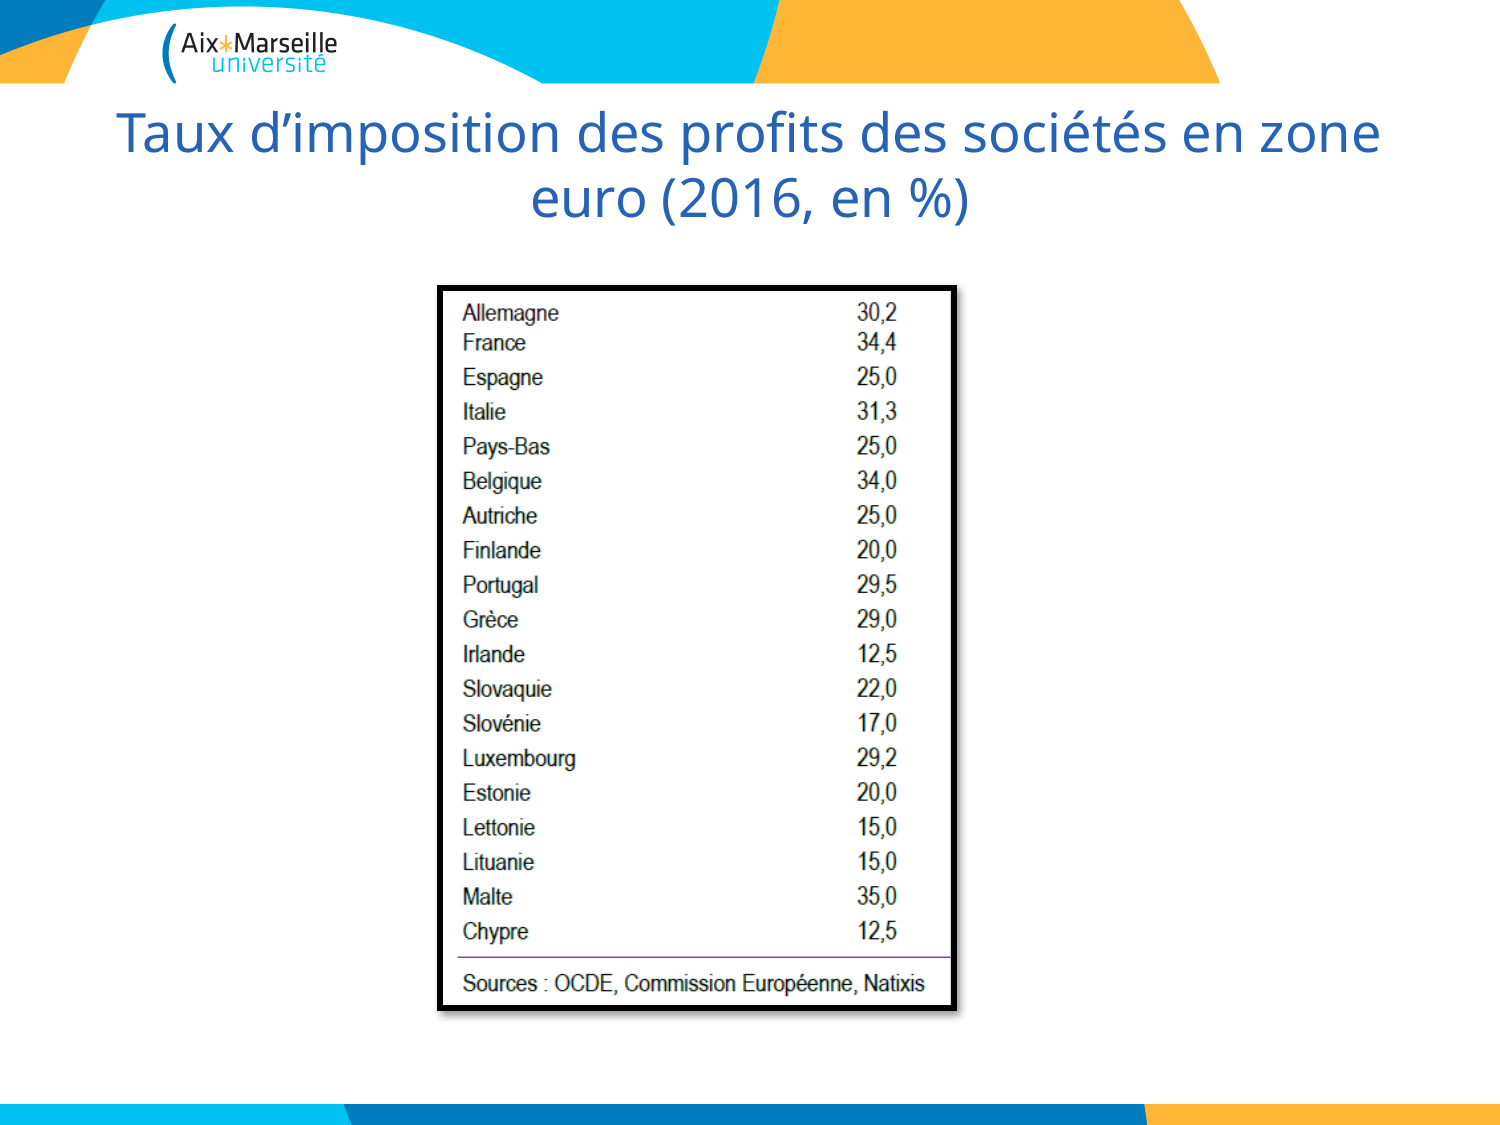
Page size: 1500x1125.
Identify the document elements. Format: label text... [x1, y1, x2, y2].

title Taux d’imposition des profits des sociétés en zone euro (2016, en %) [74, 93, 1426, 233]
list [442, 290, 951, 1006]
picture [0, 0, 1500, 1125]
